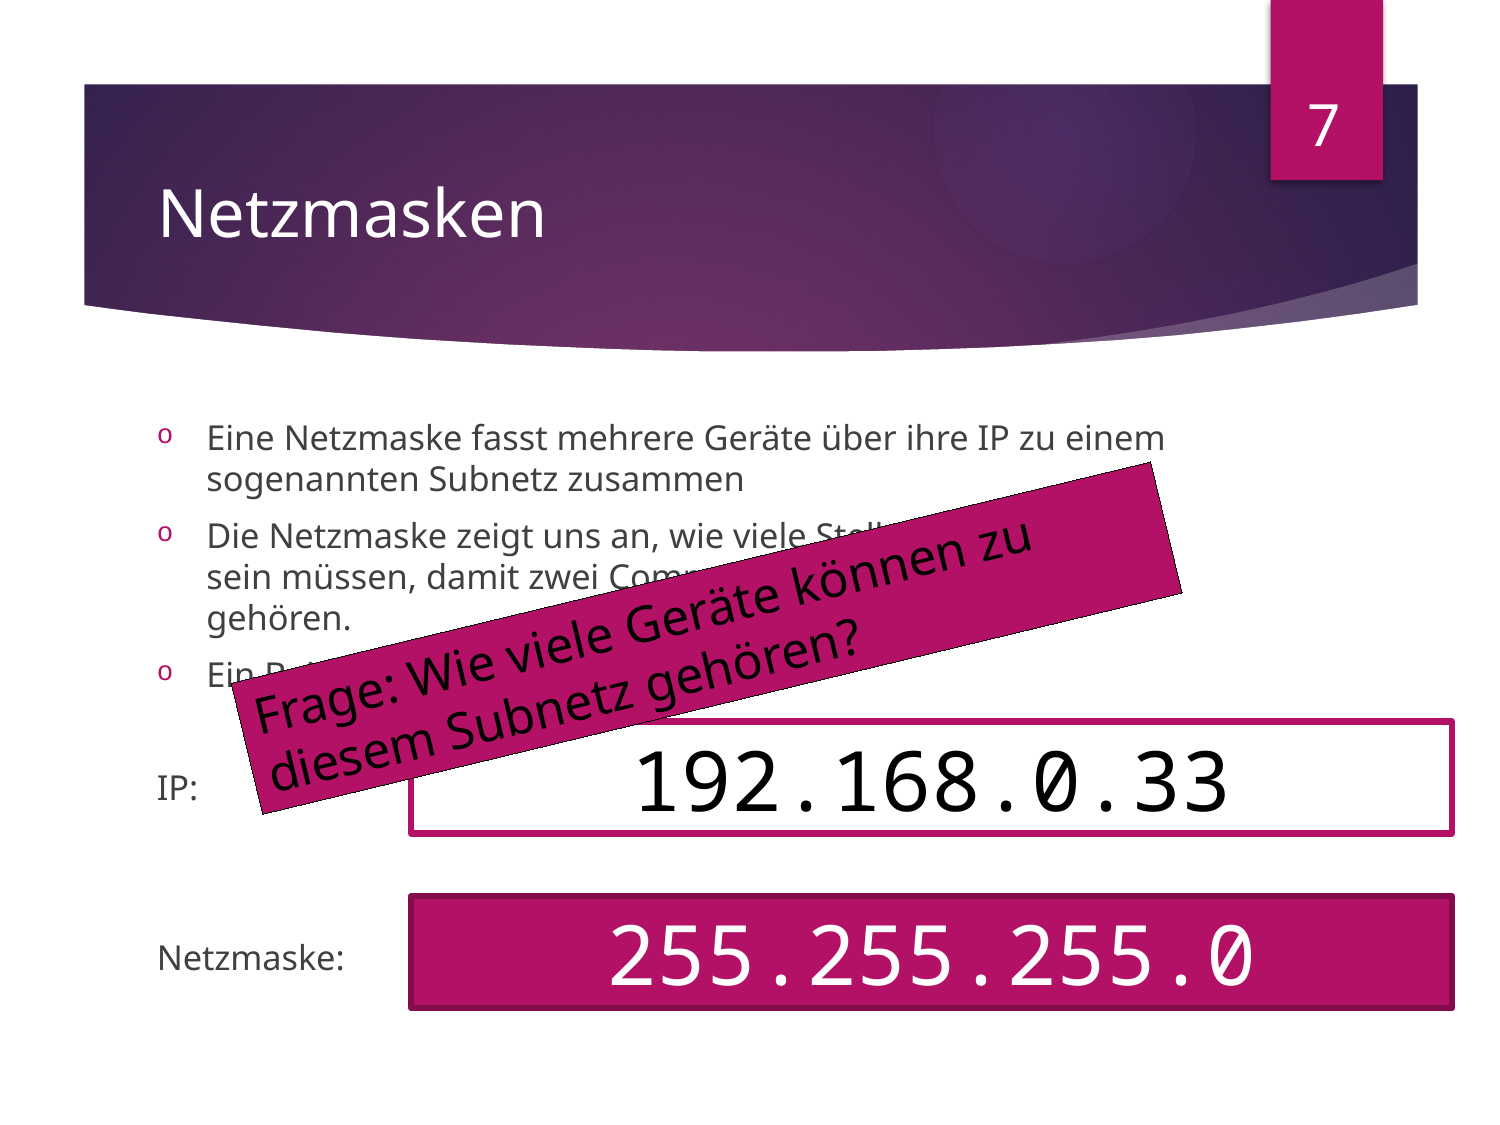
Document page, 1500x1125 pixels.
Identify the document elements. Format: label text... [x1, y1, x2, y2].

slide_number 7 [1259, 48, 1390, 175]
text_box 255.255.255.0 [410, 895, 1453, 1010]
list Eine Netzmaske fasst mehrere Geräte über ihre IP zu einem sogenannten Subnetz zusammen Die Netzmaske zeigt uns an, wie viele Stellen der Ips gleich sein müssen, damit zwei Computer zum selben Subnetz gehören. Ein Beispiel: IP: Netzmaske: [141, 408, 1183, 988]
title Netzmasken [142, 152, 1183, 269]
text_box 192.168.0.33 [410, 720, 1453, 835]
text_box Frage: Wie viele Geräte können zu diesem Subnetz gehören? [231, 461, 1183, 815]
